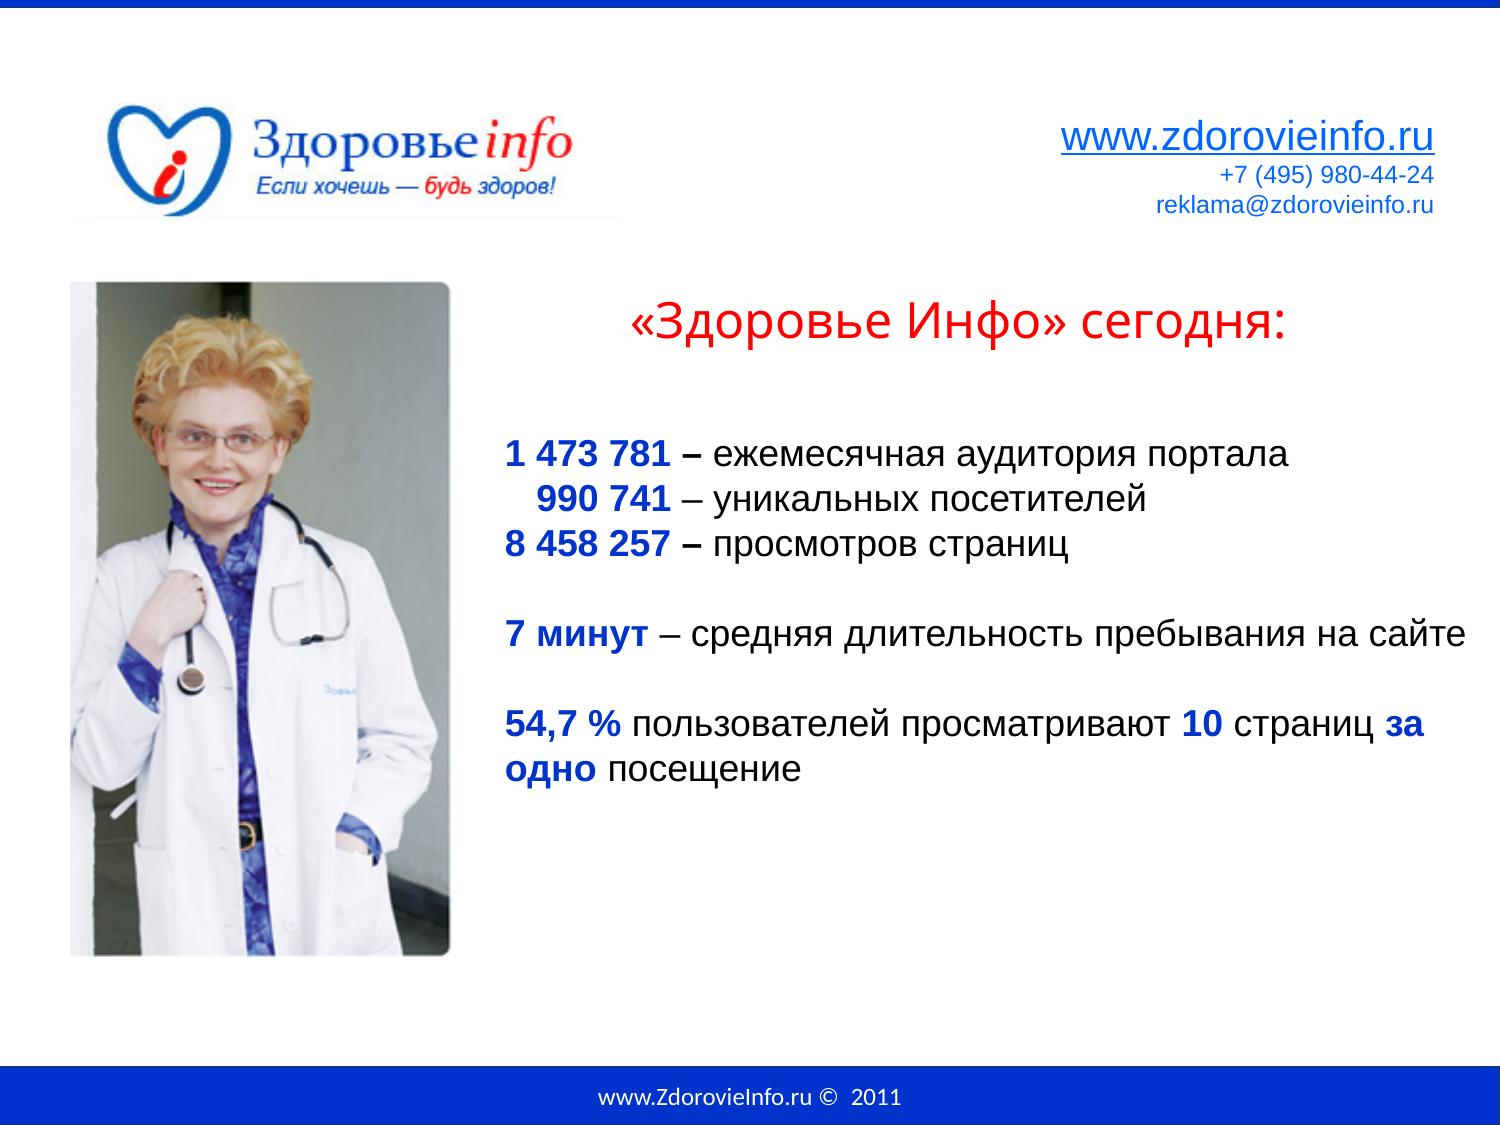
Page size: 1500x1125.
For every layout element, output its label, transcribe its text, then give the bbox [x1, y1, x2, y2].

list «Здоровье Инфо» сегодня: [457, 281, 1461, 1024]
picture [70, 280, 458, 978]
picture [70, 89, 621, 221]
text_box www.zdorovieinfo.ru +7 (495) 980-44-24 reklama@zdorovieinfo.ru [99, 70, 1450, 258]
text_box 1 473 781 – ежемесячная аудитория портала 990 741 – уникальных посетителей 8 458 257 – просмотров страниц 7 минут – средняя длительность пребывания на сайте 54,7 % пользователей просматривают 10 страниц за одно посещение [490, 421, 1500, 842]
text_box [0, 0, 1500, 8]
text_box www.ZdorovieInfo.ru © 2011 [0, 1066, 1500, 1125]
